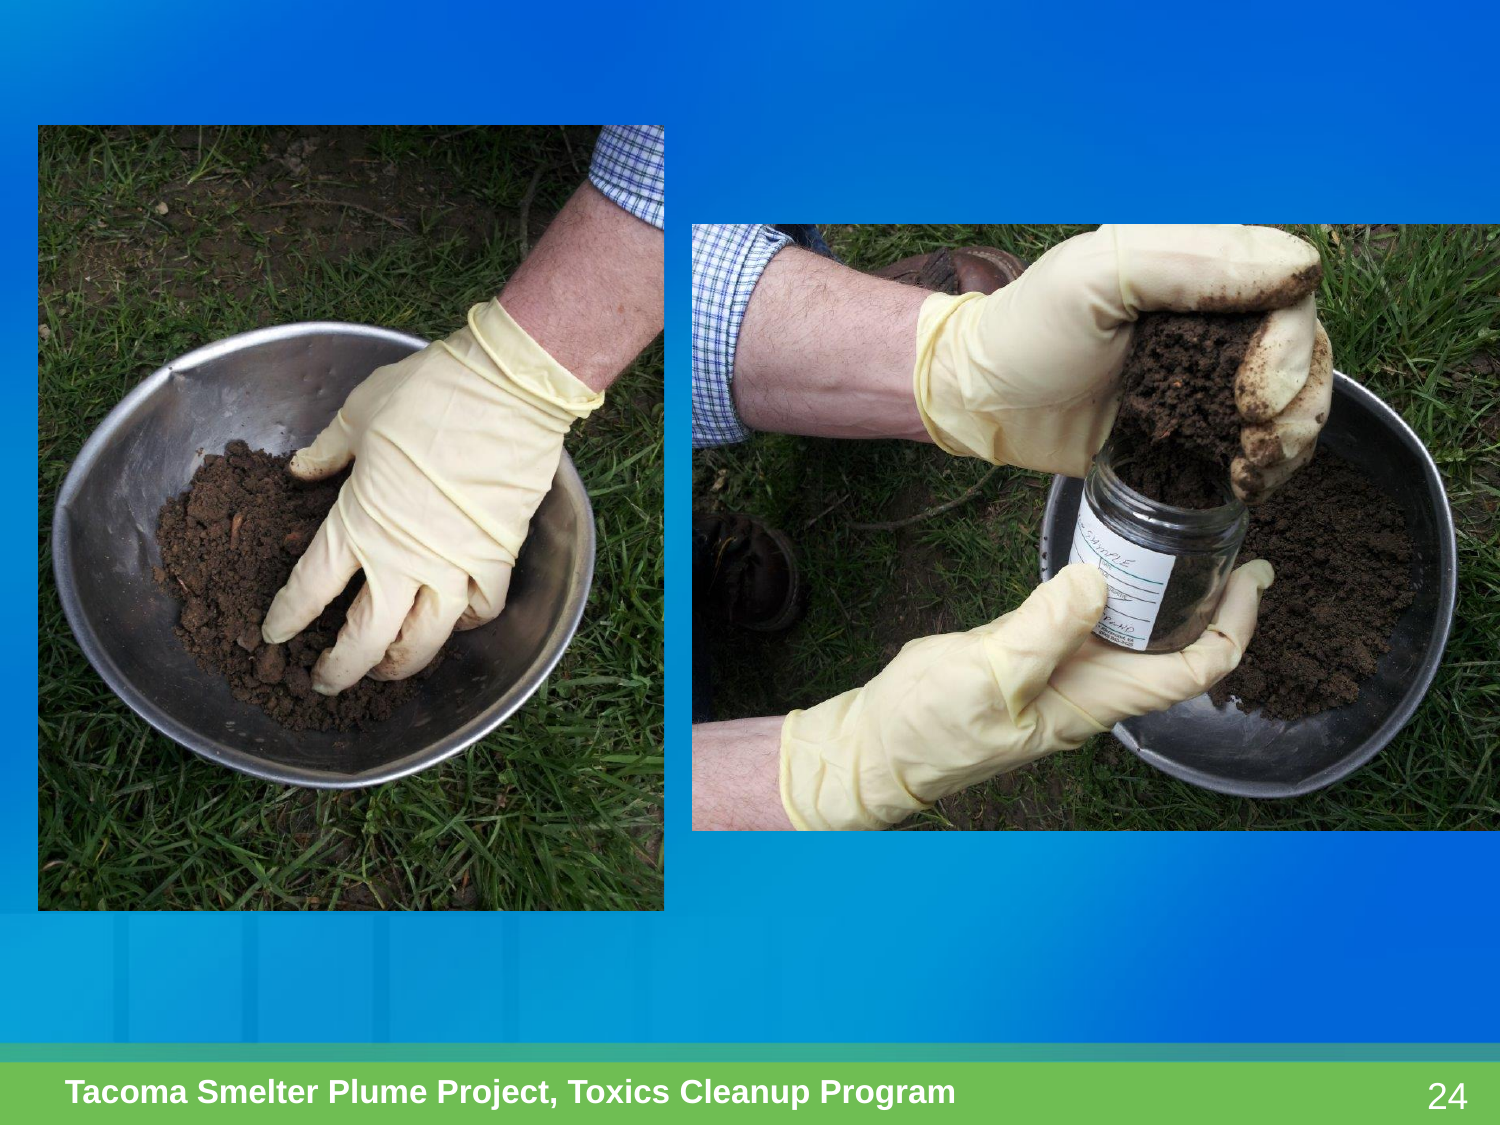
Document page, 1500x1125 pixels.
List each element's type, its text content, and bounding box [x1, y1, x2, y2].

text_box Tacoma Smelter Plume Project, Toxics Cleanup Program [49, 1062, 1088, 1118]
text_box 24 [1412, 1064, 1500, 1125]
picture [0, 0, 1500, 1125]
